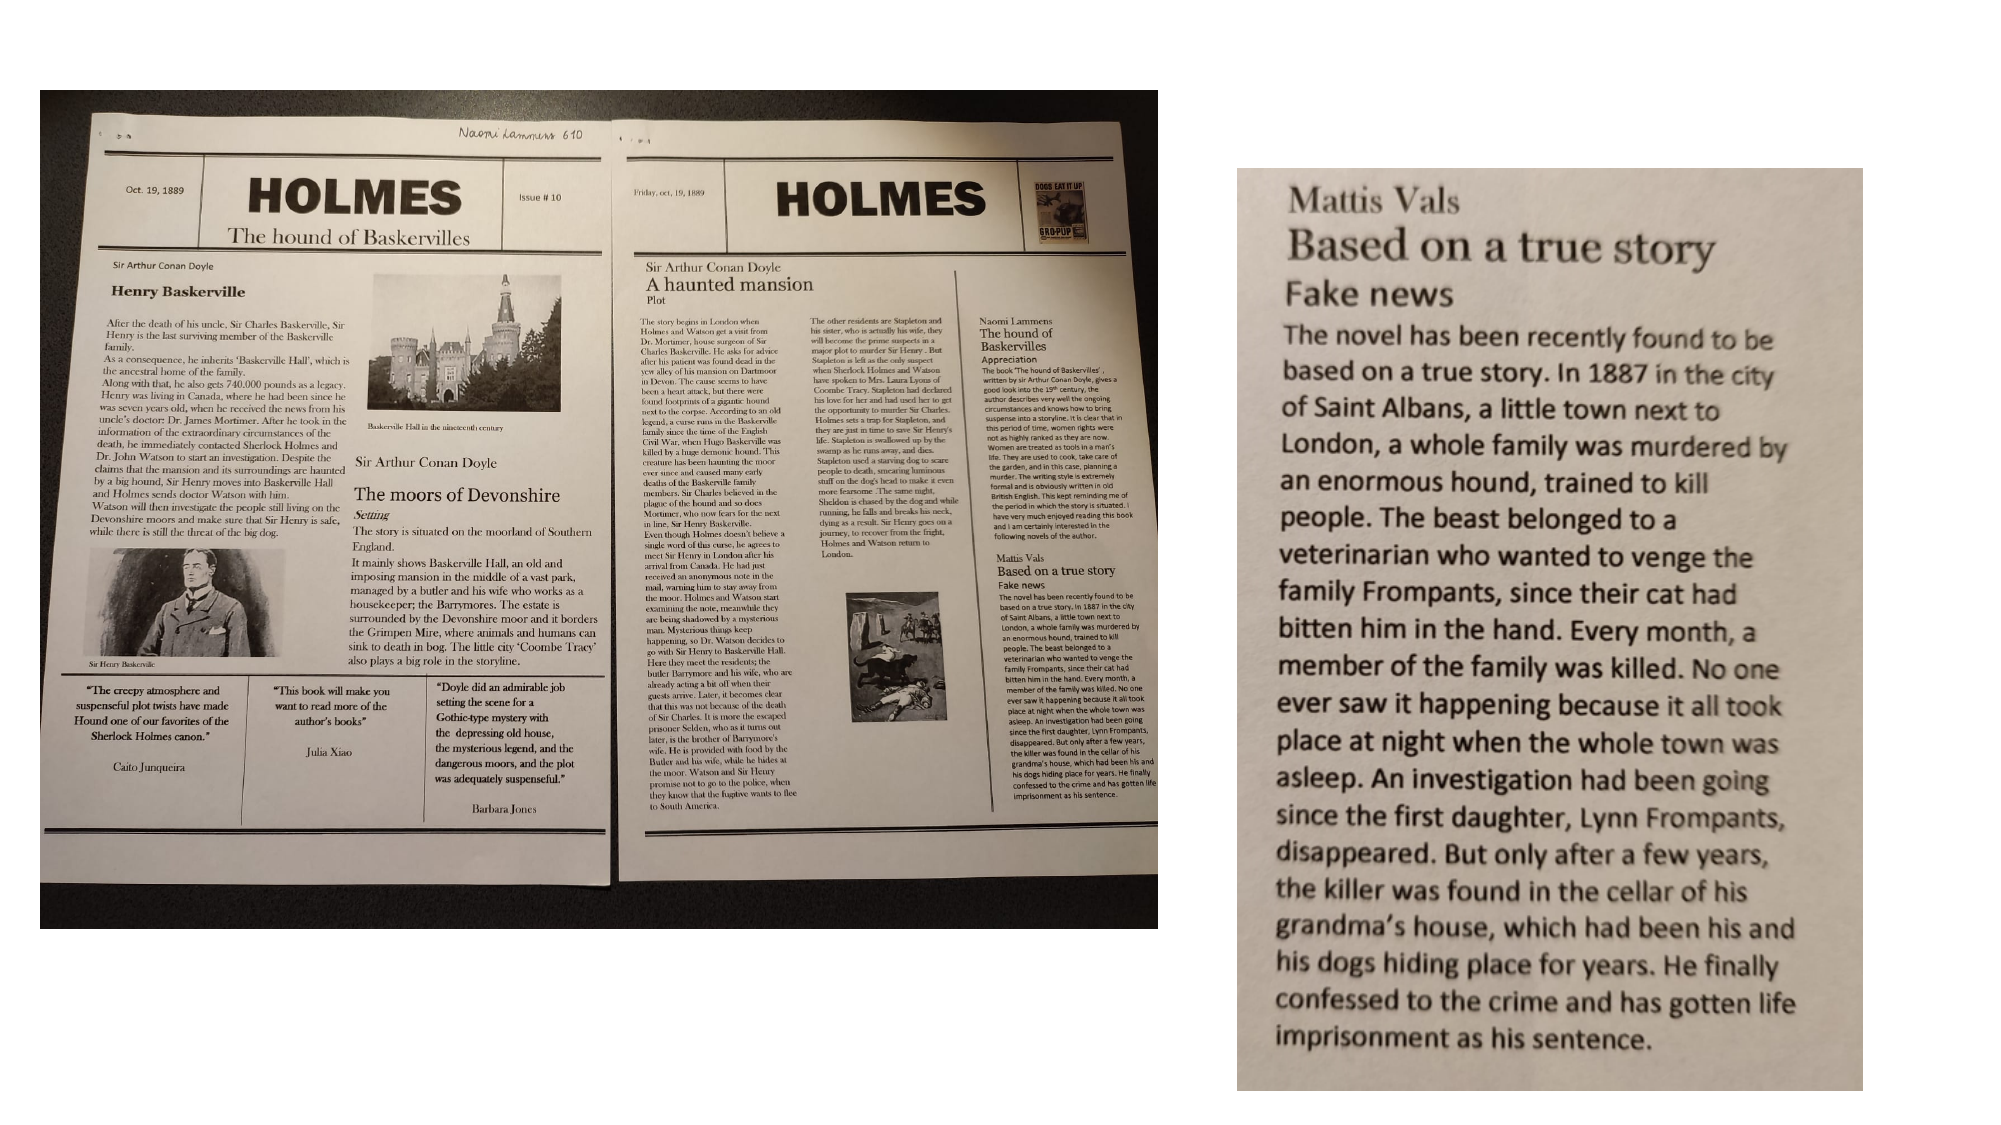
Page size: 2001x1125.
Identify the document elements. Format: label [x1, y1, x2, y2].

picture [1237, 168, 1863, 1091]
list [40, 90, 1158, 929]
